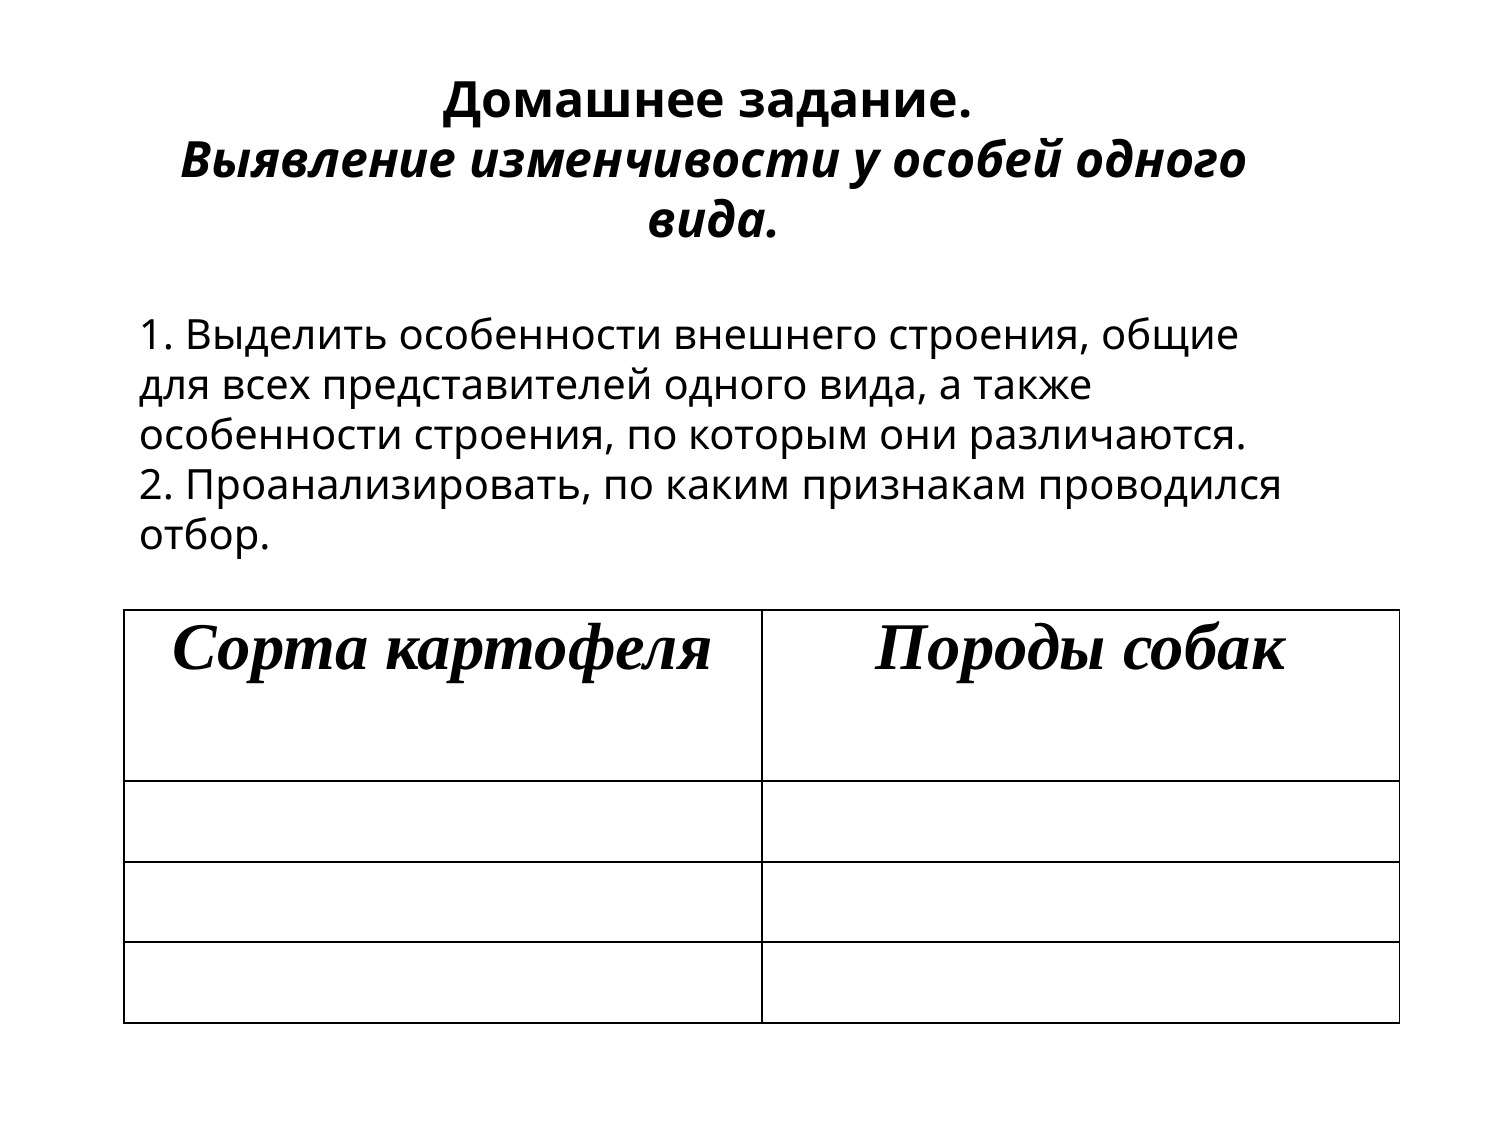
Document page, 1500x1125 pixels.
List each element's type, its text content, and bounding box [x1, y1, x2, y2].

table_header Породы собак [763, 611, 1399, 780]
table_header Сорта картофеля [125, 611, 761, 780]
table_cell [125, 943, 761, 1022]
text_box Домашнее задание. Выявление изменчивости у особей одного вида. 1. Выделить особенности внешнего строения, общие для всех представителей одного вида, а также особенности строения, по которым они различаются. 2. Проанализировать, по каким признакам проводился отбор. [123, 60, 1306, 566]
table_cell [763, 863, 1399, 941]
table_cell [125, 863, 761, 941]
table_cell [125, 782, 761, 861]
table_cell [763, 782, 1399, 861]
table_cell [763, 943, 1399, 1022]
